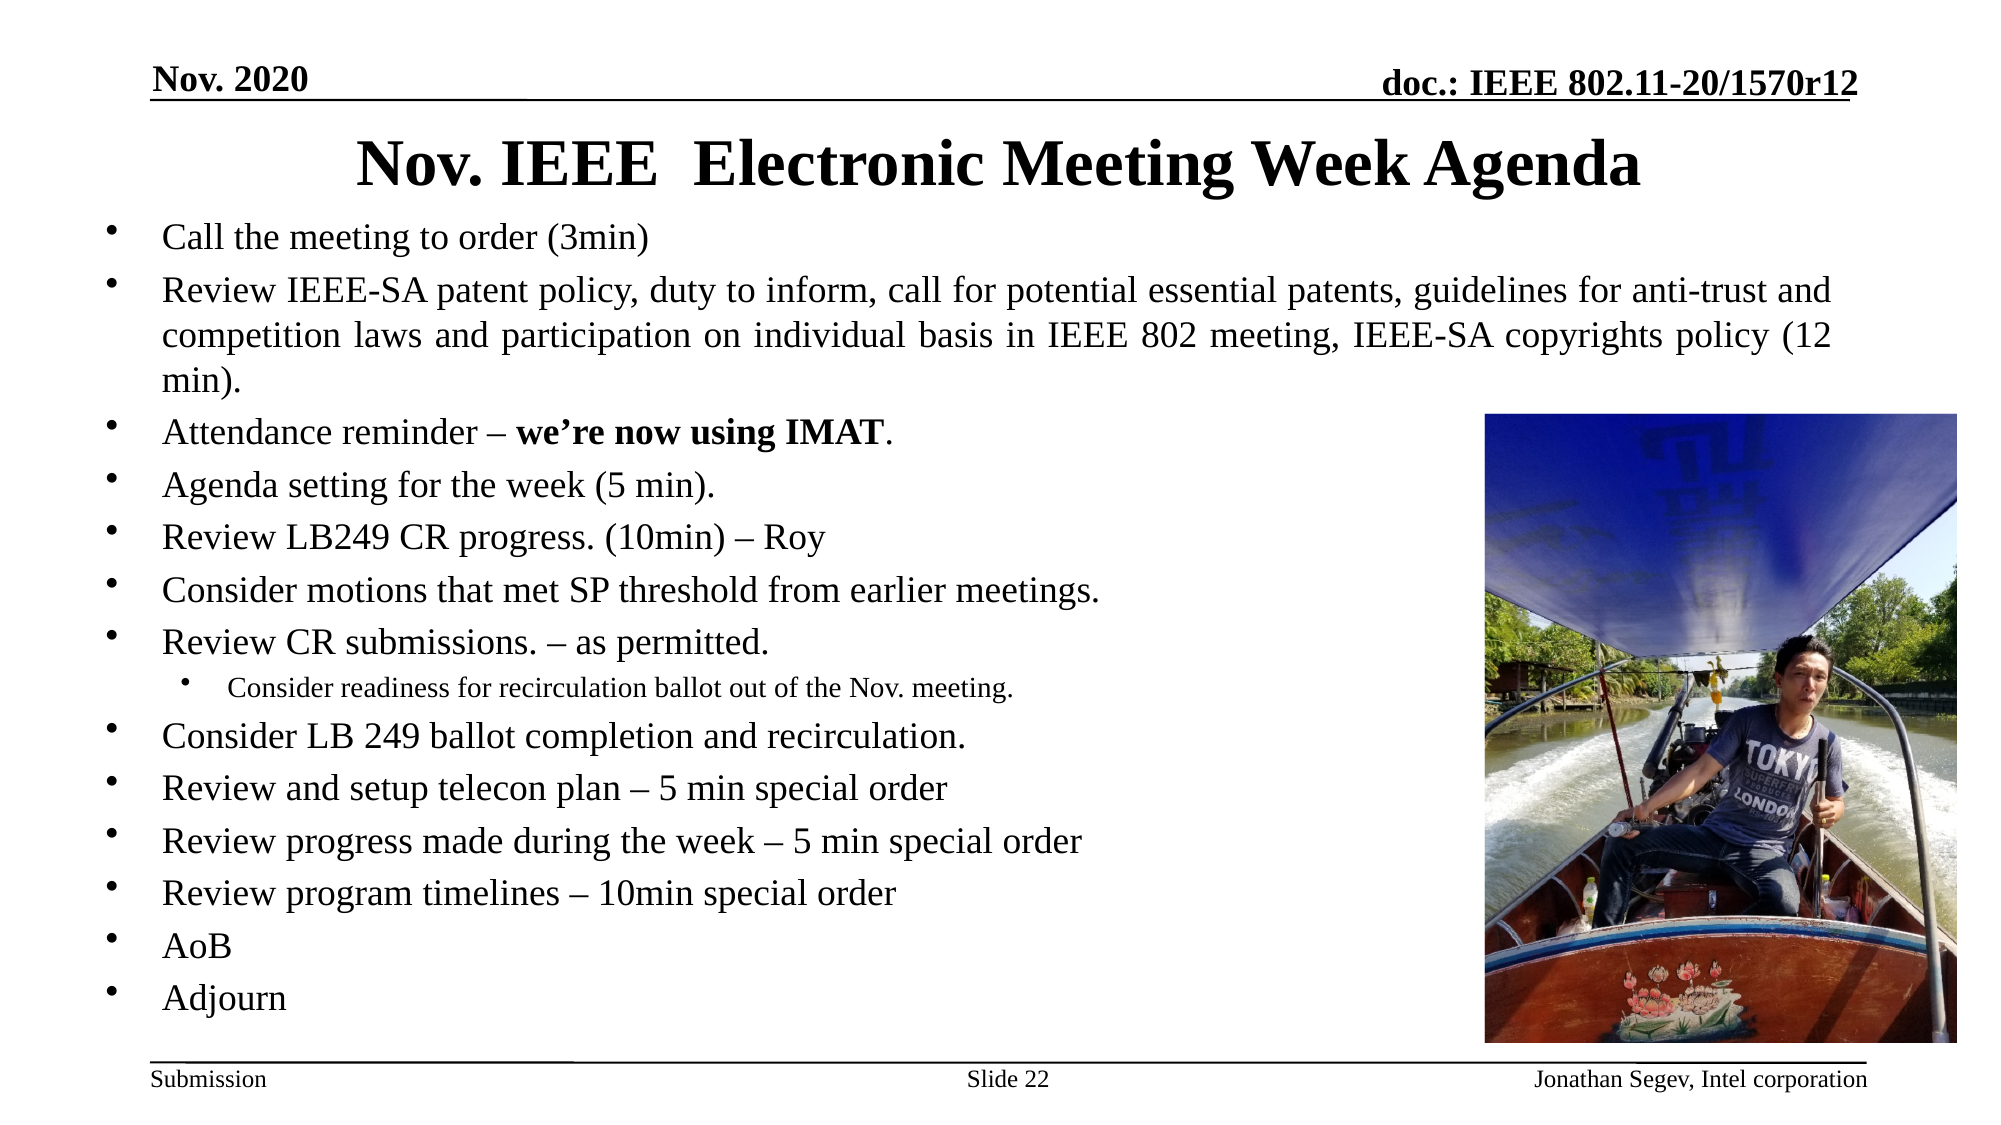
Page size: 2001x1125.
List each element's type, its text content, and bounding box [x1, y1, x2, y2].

title Nov. IEEE Electronic Meeting Week Agenda [149, 112, 1850, 204]
picture [1405, 414, 2000, 1042]
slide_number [152, 54, 563, 100]
footer Jonathan Segev, Intel corporation [1171, 1061, 1869, 1093]
slide_number Slide 22 [950, 1061, 1067, 1123]
list Call the meeting to order (3min) Review IEEE-SA patent policy, duty to inform, call for potential essential patents, guidelines for anti-trust and competition laws and participation on individual basis in IEEE 802 meeting, IEEE-SA copyrights policy (12 min). Attendance reminder – we’re now using IMAT. Agenda setting for the week (5 min). Review LB249 CR progress. (10min) – Roy Consider motions that met SP threshold from earlier meetings. Review CR submissions. – as permitted. Consider readiness for recirculation ballot out of the Nov. meeting. Consider LB 249 ballot completion and recirculation. Review and setup telecon plan – 5 min special order Review progress made during the week – 5 min special order Review program timelines – 10min special order AoB Adjourn [90, 204, 1850, 1000]
